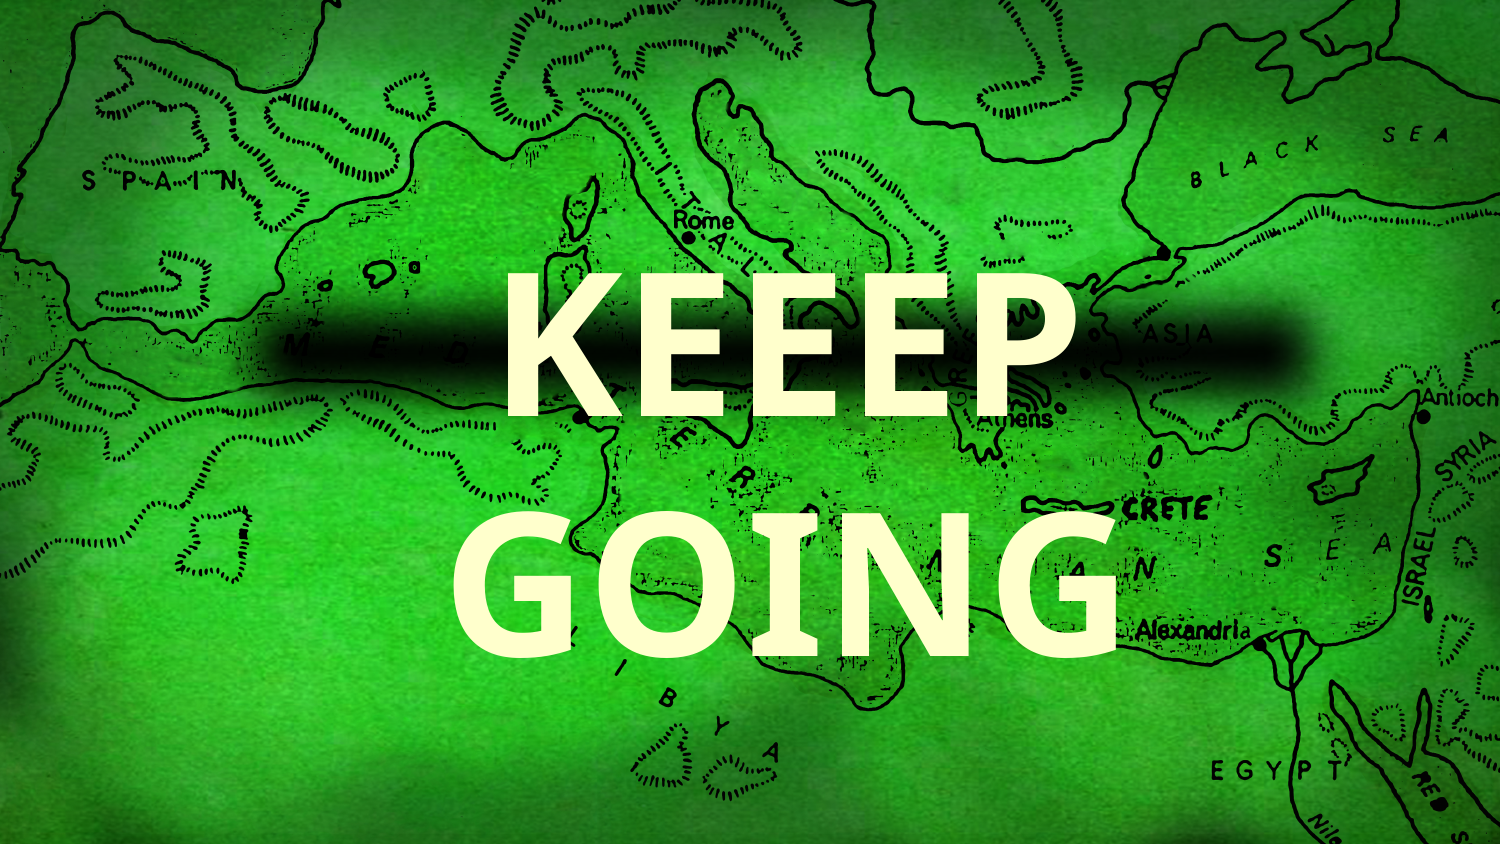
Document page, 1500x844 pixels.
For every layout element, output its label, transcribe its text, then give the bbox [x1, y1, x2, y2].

text_box KEEEP GOING [149, 209, 1425, 739]
picture [0, 0, 1500, 844]
